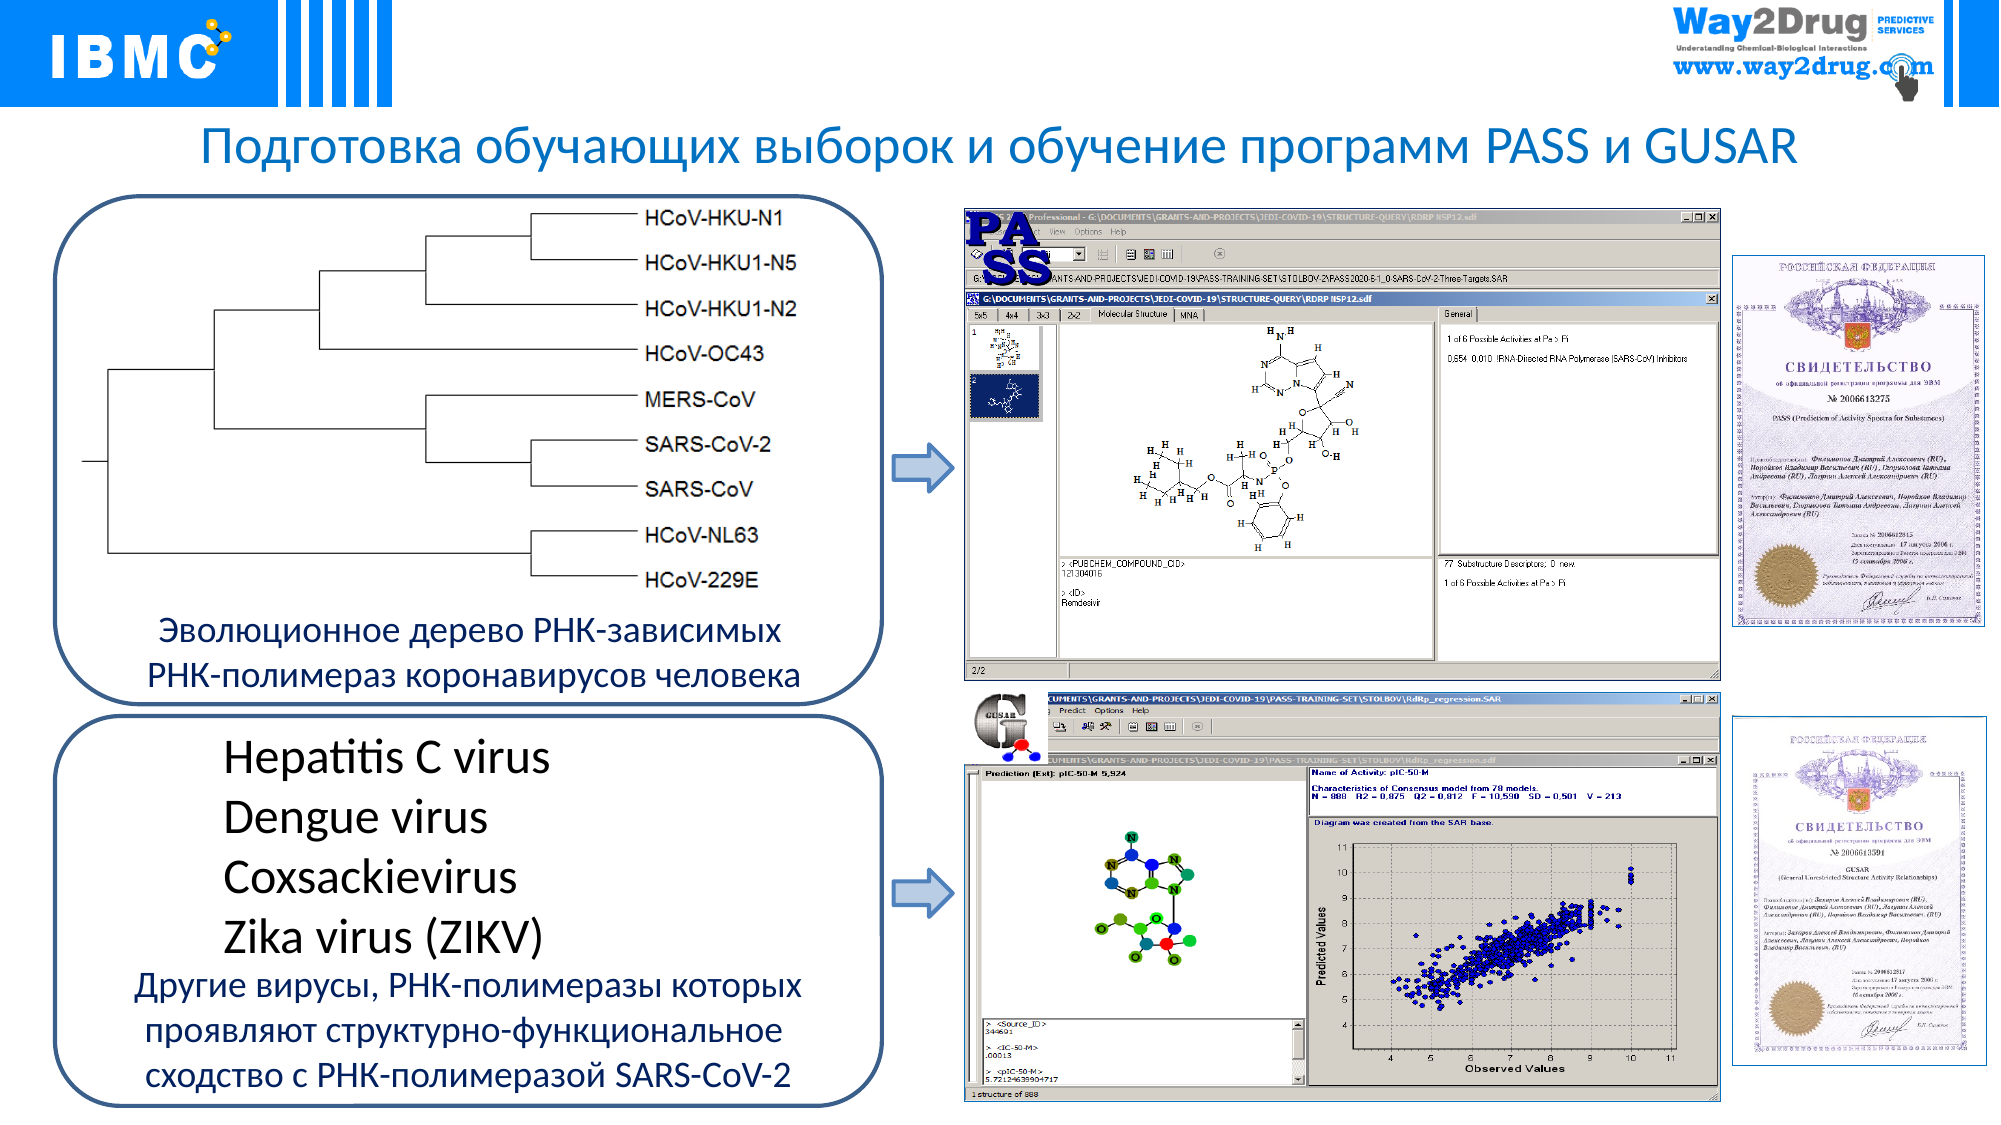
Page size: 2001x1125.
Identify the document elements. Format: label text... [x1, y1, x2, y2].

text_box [0, 0, 1999, 119]
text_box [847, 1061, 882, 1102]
text_box Подготовка обучающих выборок и обучение программ PASS и GUSAR [0, 129, 2000, 182]
picture [964, 692, 1721, 1102]
text_box [52, 713, 884, 1108]
text_box [891, 867, 955, 919]
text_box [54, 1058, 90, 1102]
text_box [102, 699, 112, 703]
picture [66, 184, 806, 601]
picture [1732, 715, 1987, 1067]
text_box [52, 195, 884, 707]
text_box [891, 442, 955, 494]
picture [1732, 255, 1985, 627]
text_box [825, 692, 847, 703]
picture [964, 207, 1721, 681]
